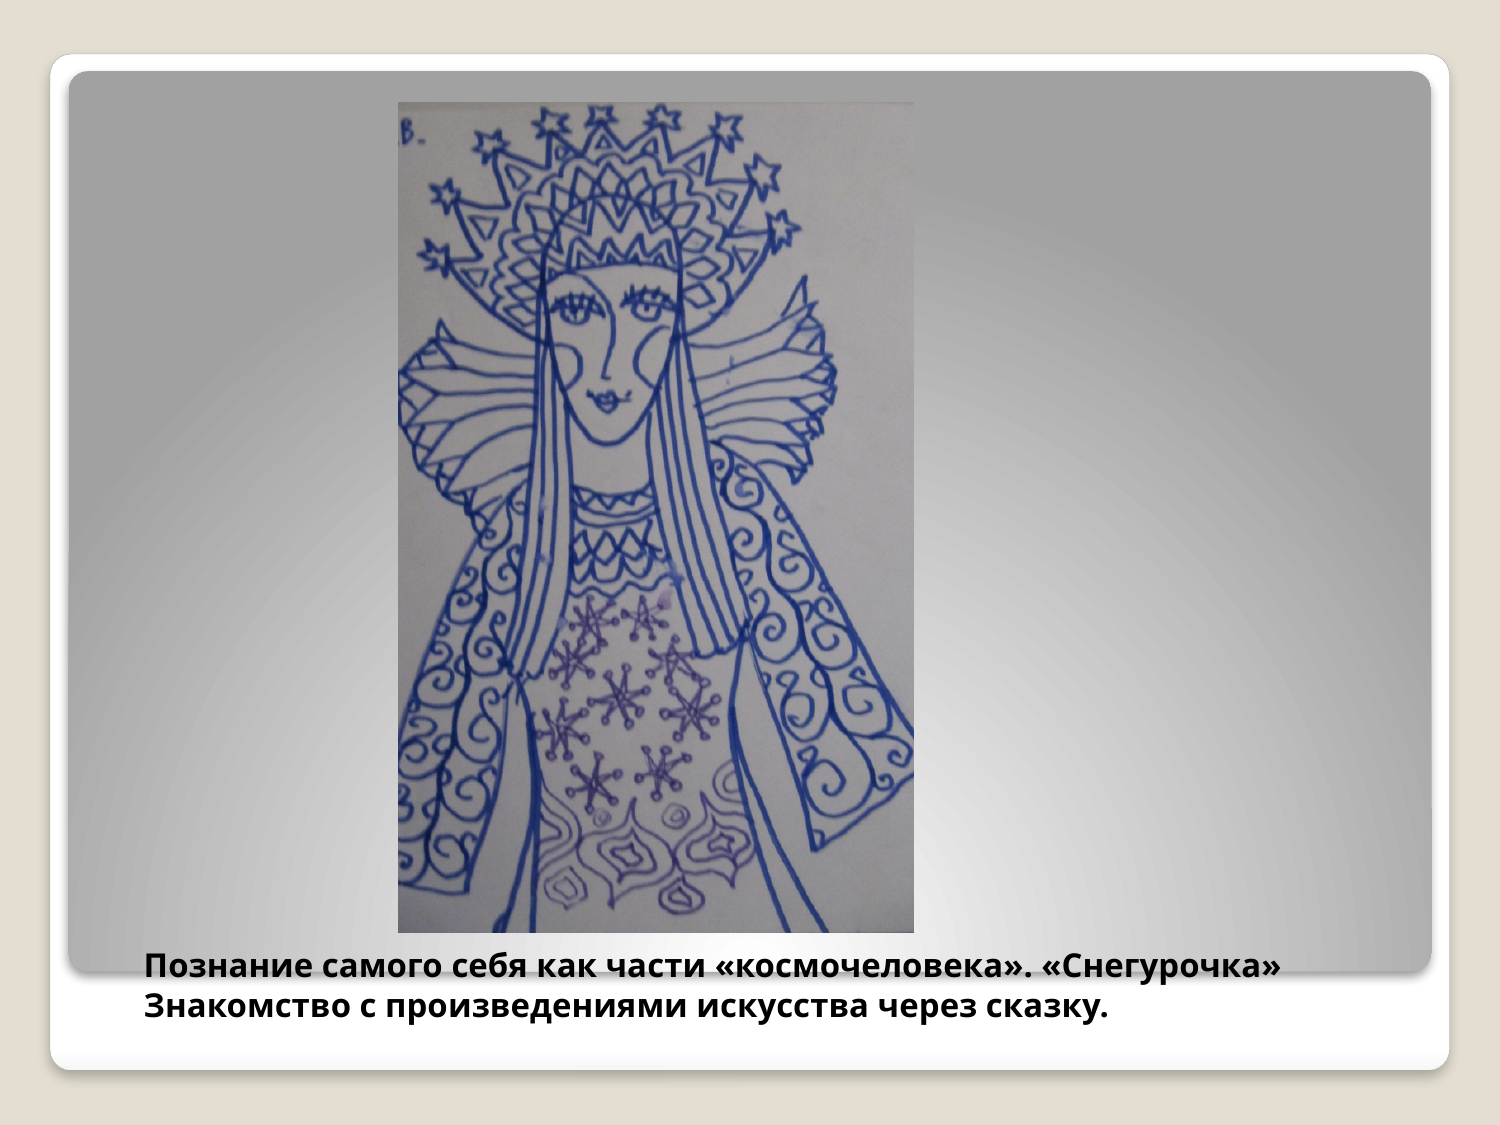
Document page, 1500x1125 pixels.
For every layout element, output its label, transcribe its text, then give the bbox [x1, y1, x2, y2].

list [398, 102, 915, 934]
title Познание самого себя как части «космочеловека». «Снегурочка» Знакомство с произведениями искусства через сказку. [128, 937, 1430, 1032]
